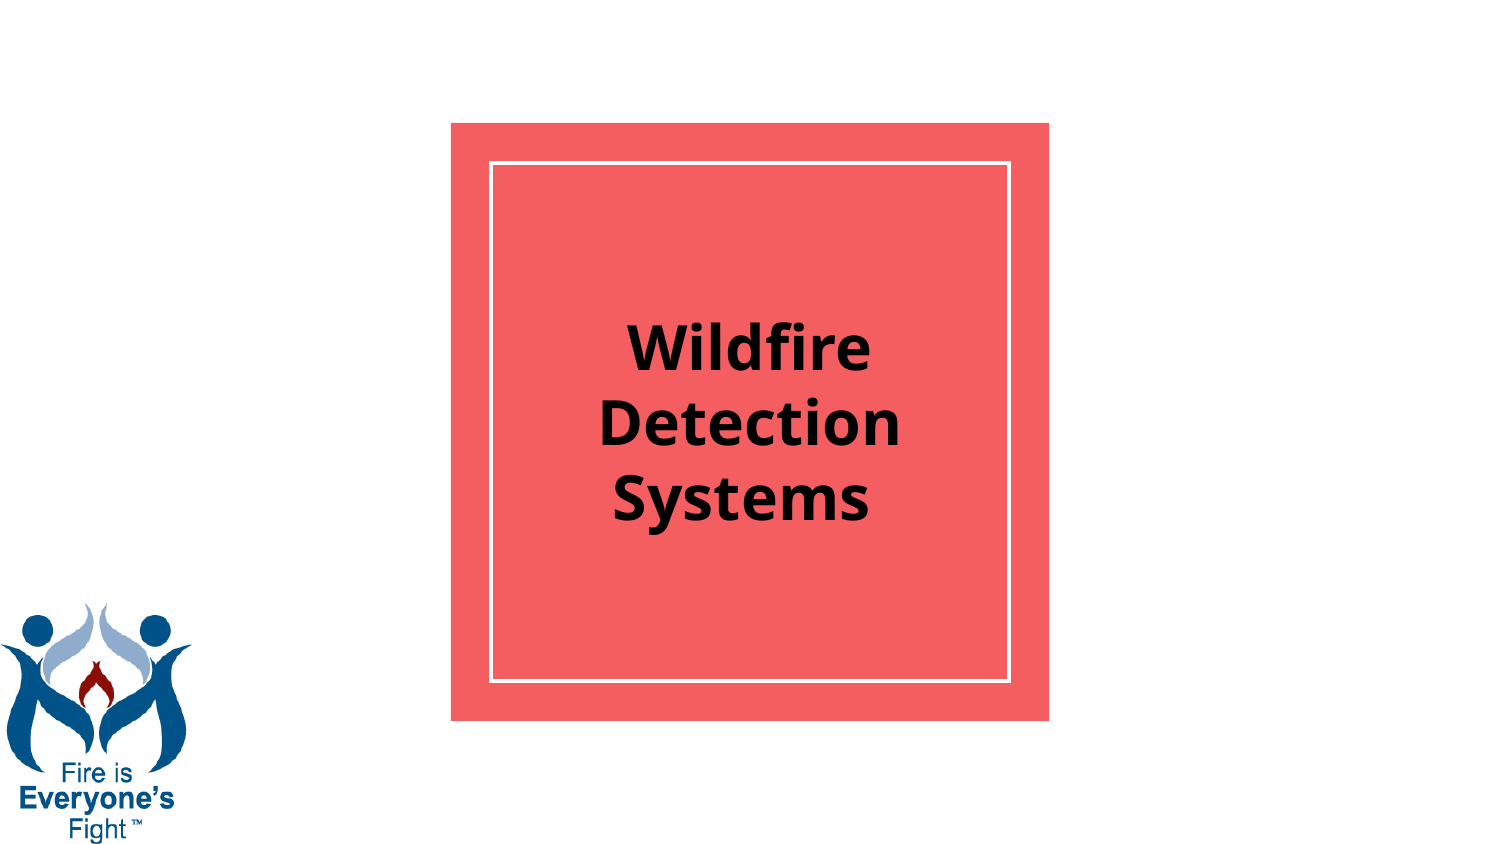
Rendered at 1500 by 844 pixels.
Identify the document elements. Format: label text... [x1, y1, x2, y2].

picture [0, 603, 192, 844]
text_box Wildfire Detection Systems [554, 293, 946, 548]
